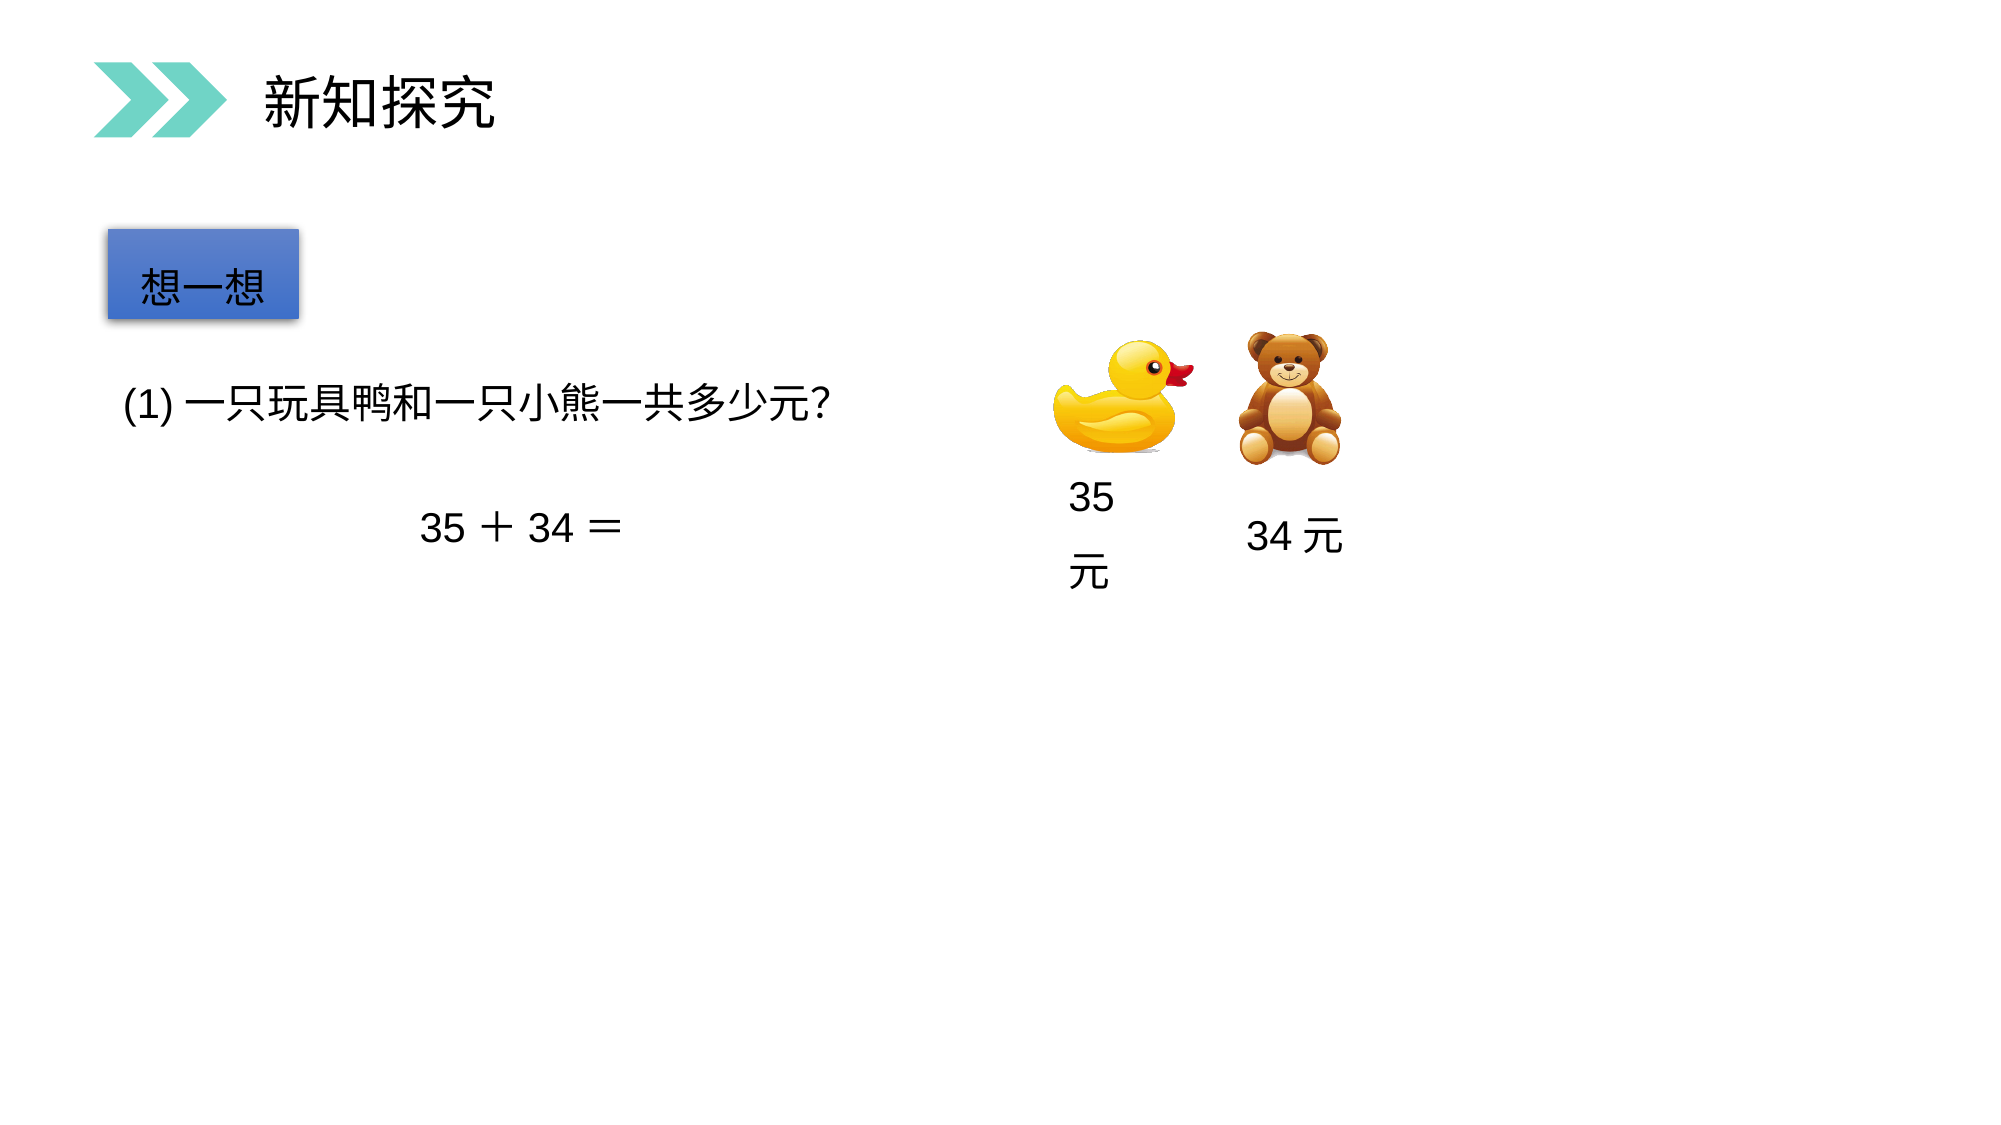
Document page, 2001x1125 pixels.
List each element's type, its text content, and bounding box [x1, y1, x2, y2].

text_box (1)一只玩具鸭和一只小熊一共多少元？ [108, 353, 912, 425]
text_box 想一想 [108, 229, 299, 319]
picture [1030, 331, 1215, 458]
text_box 35元 [1053, 491, 1175, 549]
text_box 34元 [1231, 500, 1364, 542]
text_box 新知探究 [248, 66, 1088, 137]
text_box 35＋34＝ [404, 477, 653, 549]
picture [1236, 330, 1354, 473]
